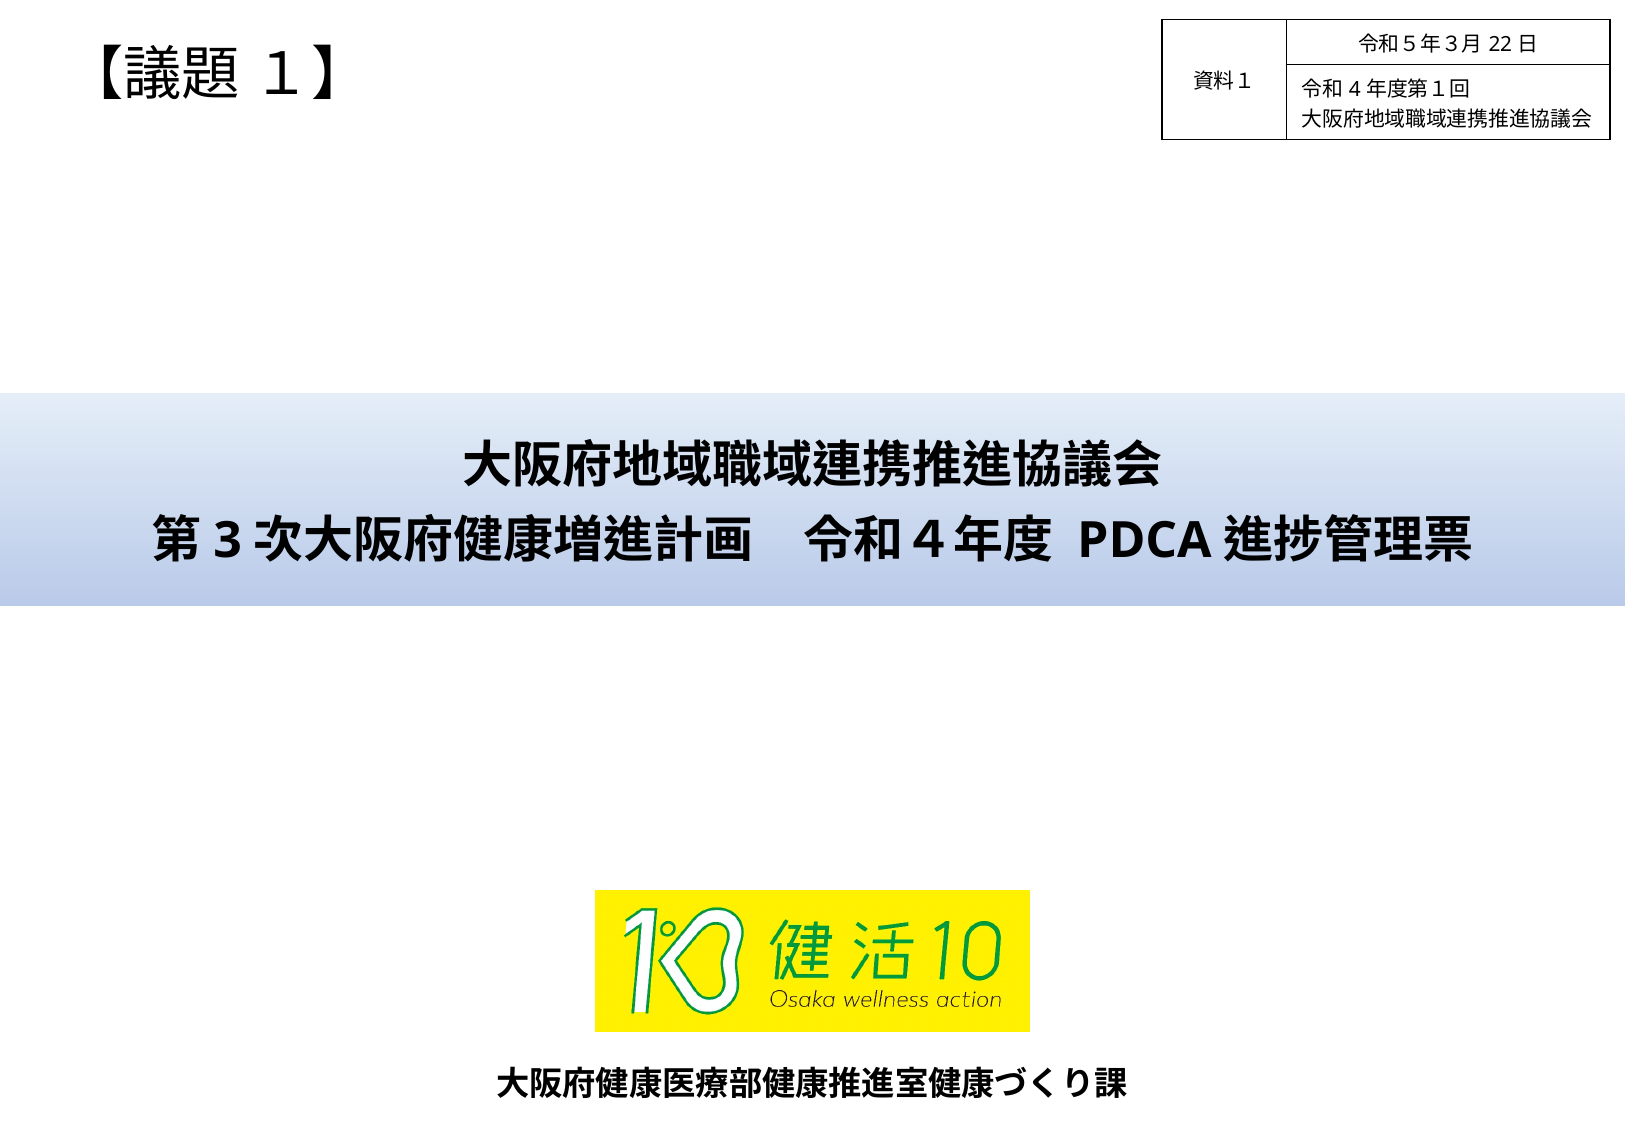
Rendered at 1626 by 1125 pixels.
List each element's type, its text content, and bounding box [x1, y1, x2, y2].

picture [595, 890, 1030, 1032]
text_box 大阪府地域職域連携推進協議会 第3次大阪府健康増進計画 令和４年度 PDCA進捗管理票 [0, 392, 1625, 607]
text_box 【議題 １】 [50, 28, 425, 114]
table_cell 令和4年度第１回 大阪府地域職域連携推進協議会 [1287, 65, 1609, 139]
table_header 令和５年３月22日 [1287, 20, 1609, 64]
table_header 資料１ [1163, 20, 1286, 139]
text_box 大阪府健康医療部健康推進室健康づくり課 [50, 1050, 1575, 1098]
